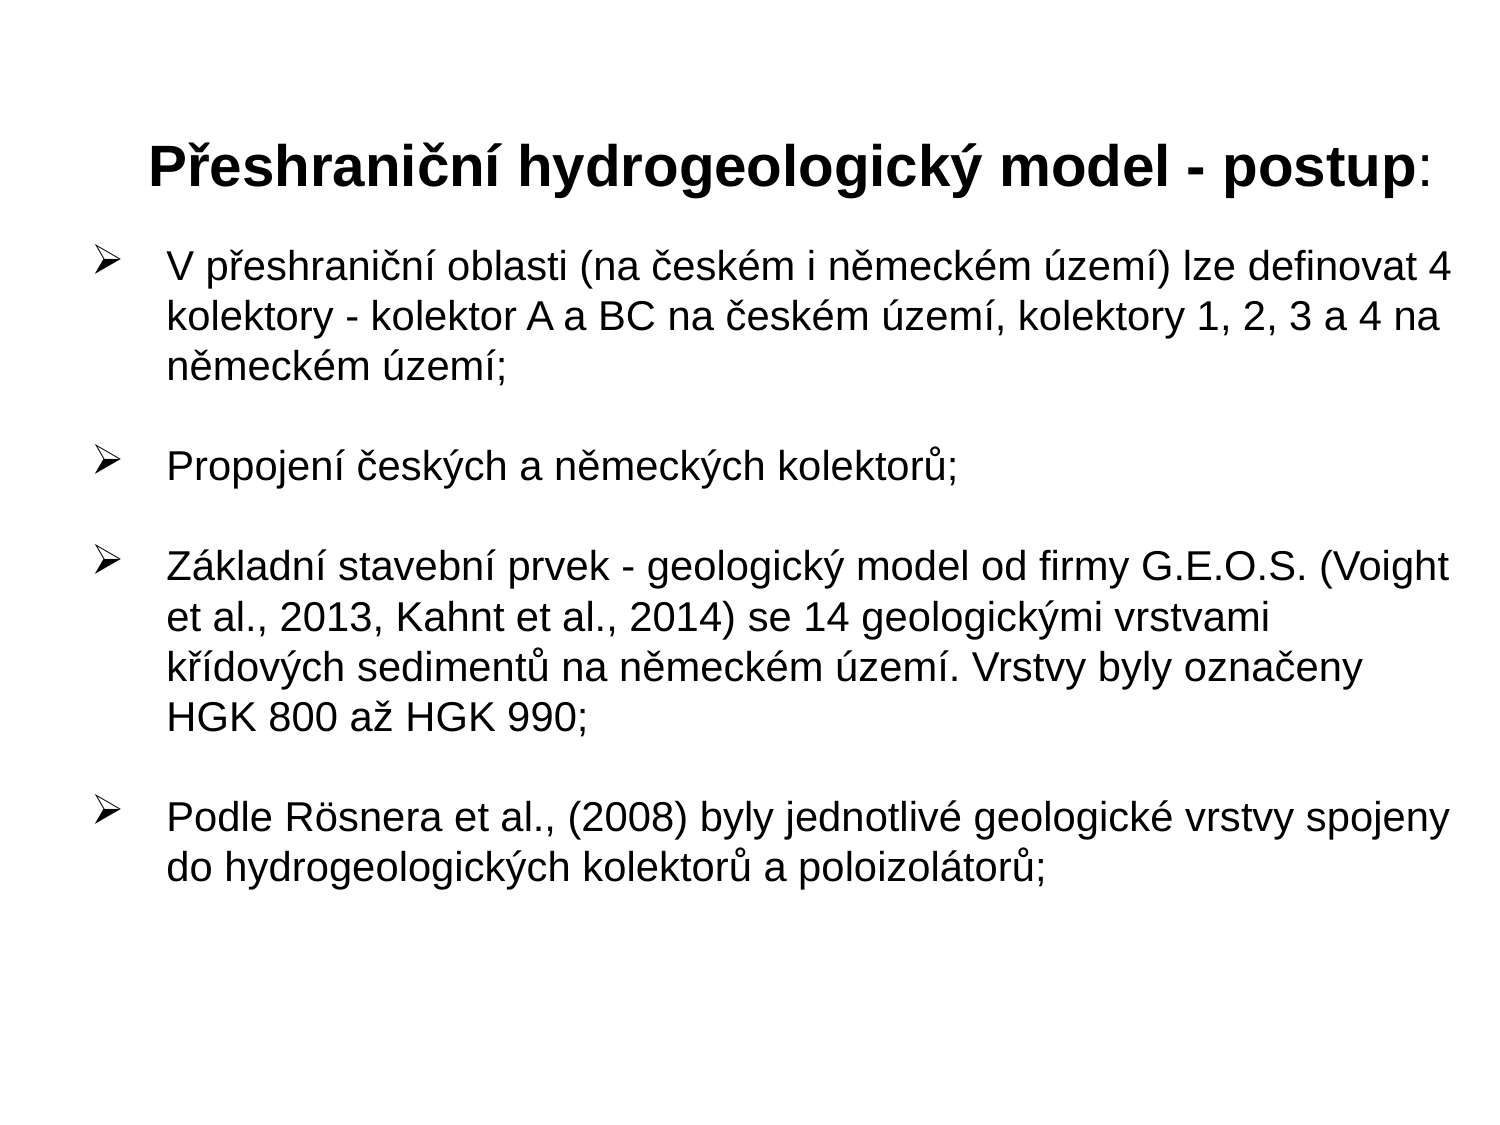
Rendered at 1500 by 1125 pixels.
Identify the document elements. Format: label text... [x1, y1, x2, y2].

text_box V přeshraniční oblasti (na českém i německém území) lze definovat 4 kolektory - kolektor A a BC na českém území, kolektory 1, 2, 3 a 4 na německém území; Propojení českých a německých kolektorů; Základní stavební prvek - geologický model od firmy G.E.O.S. (Voight et al., 2013, Kahnt et al., 2014) se 14 geologickými vrstvami křídových sedimentů na německém území. Vrstvy byly označeny HGK 800 až HGK 990; Podle Rösnera et al., (2008) byly jednotlivé geologické vrstvy spojeny do hydrogeologických kolektorů a poloizolátorů; [76, 231, 1469, 897]
text_box Přeshraniční hydrogeologický model - postup: [133, 120, 1450, 206]
